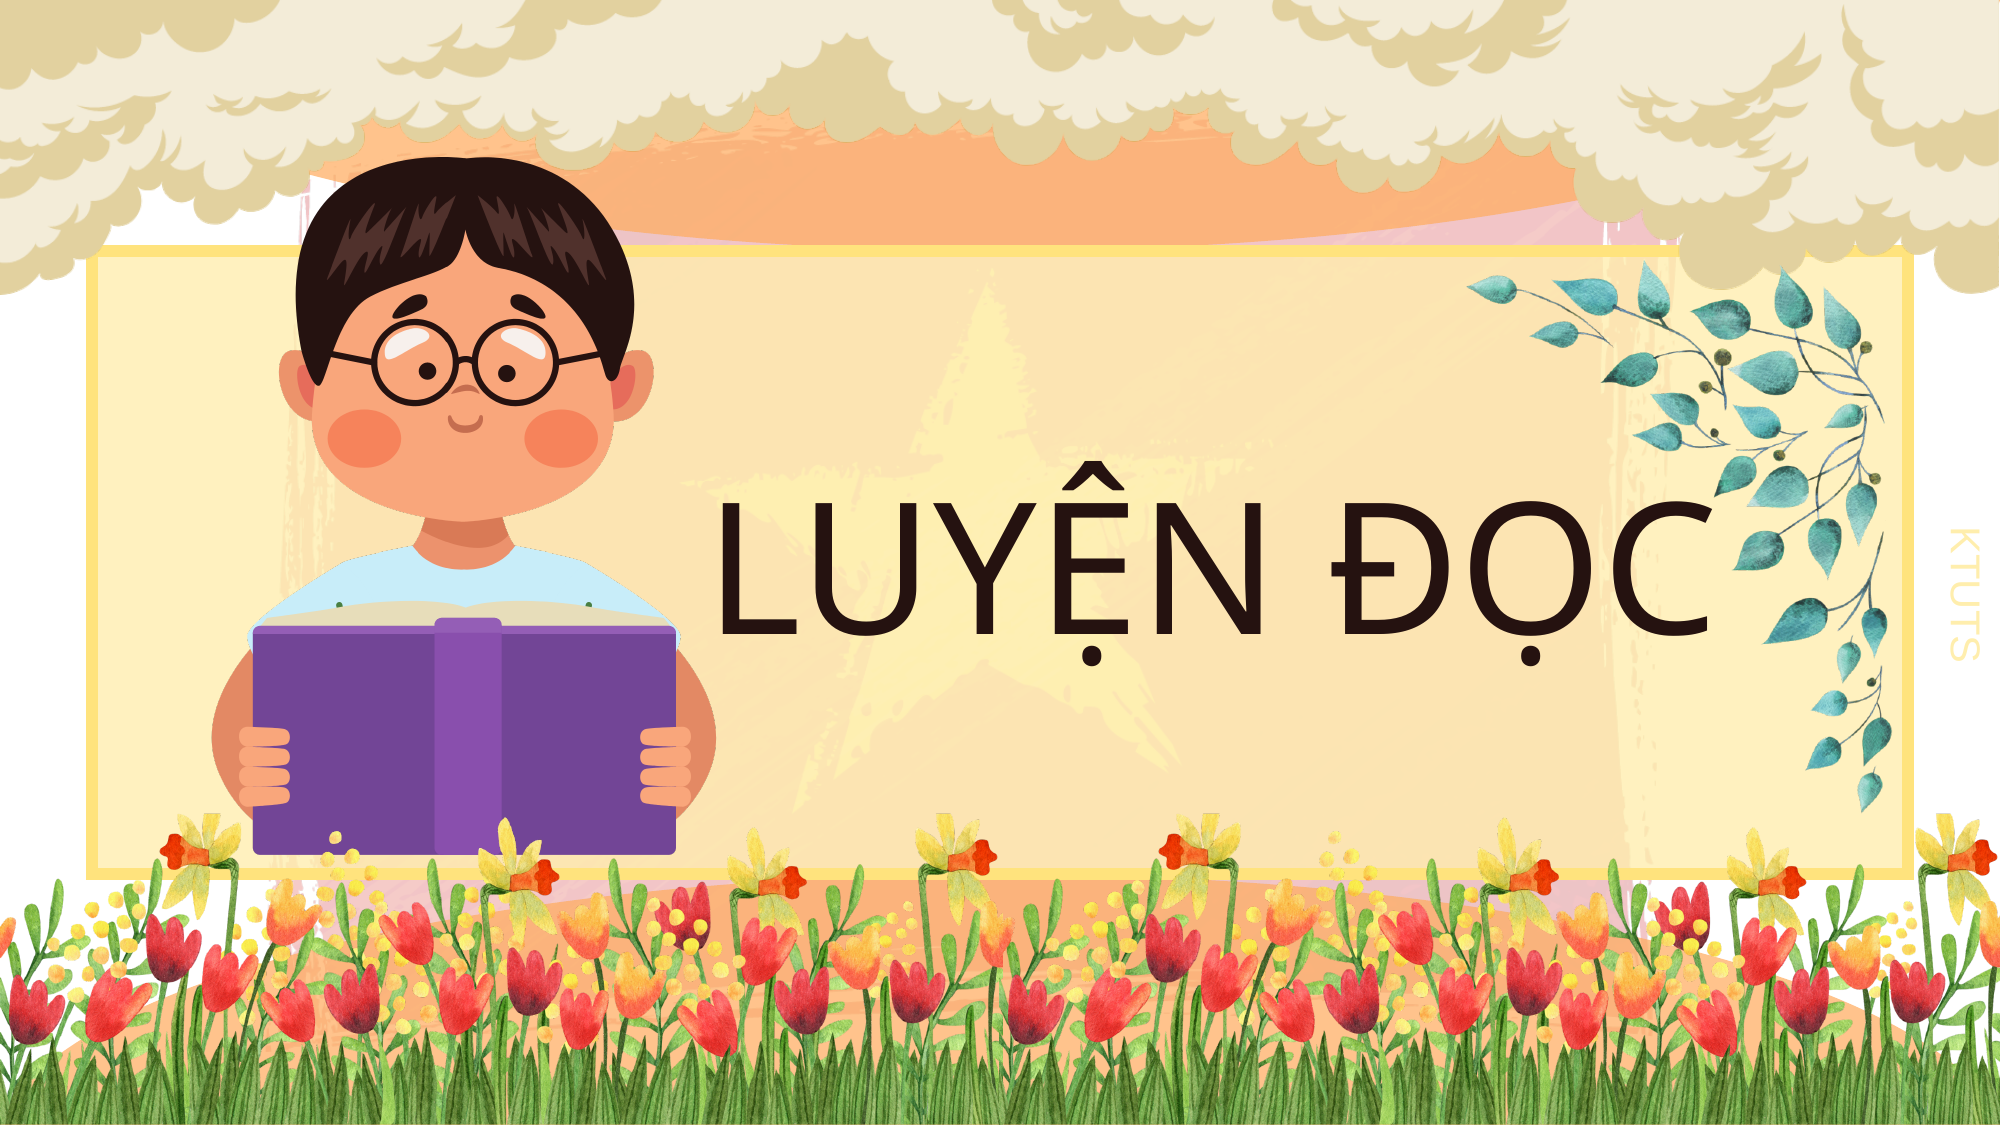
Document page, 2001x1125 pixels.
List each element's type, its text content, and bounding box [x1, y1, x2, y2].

text_box LUYỆN ĐỌC [860, 443, 1187, 593]
picture [0, 0, 2000, 593]
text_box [0, 593, 2000, 1125]
